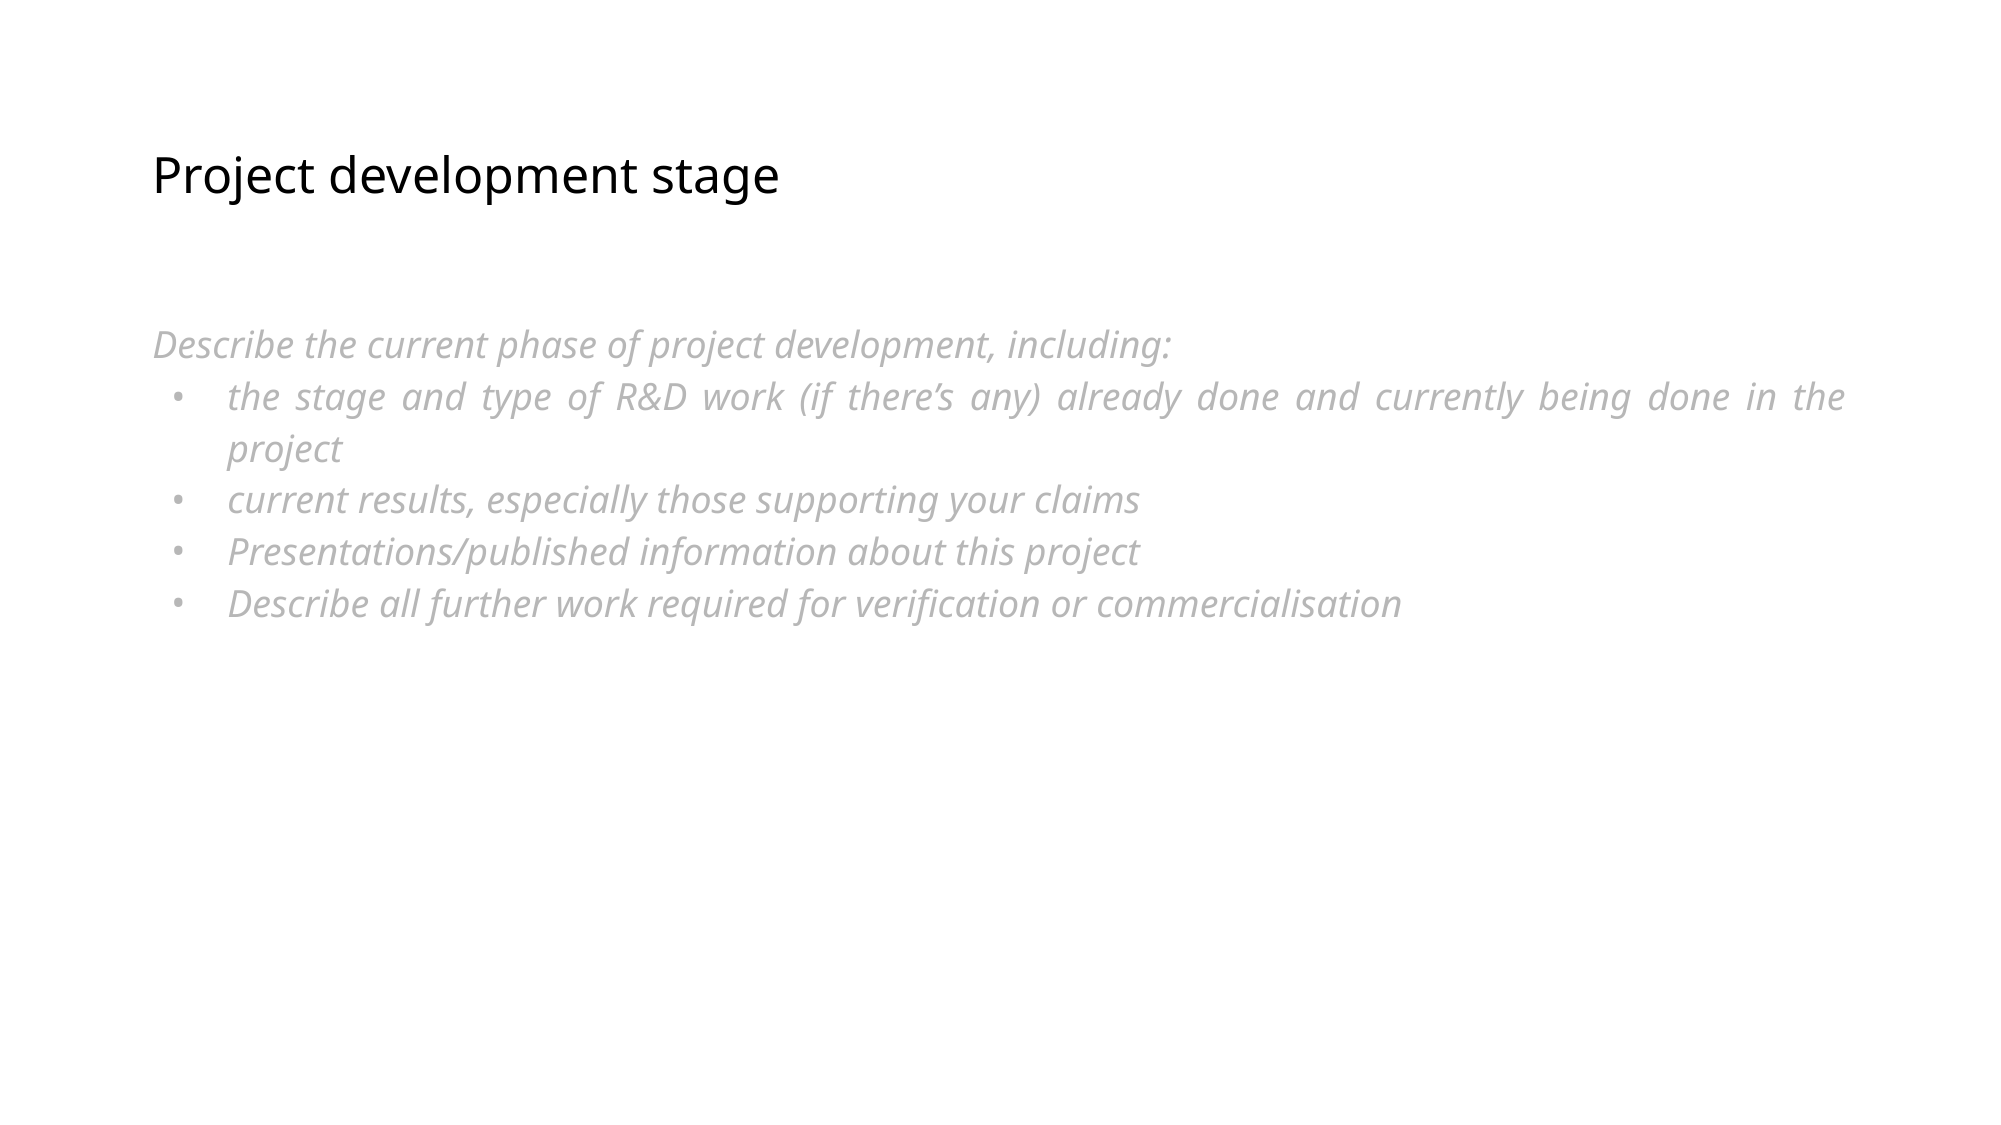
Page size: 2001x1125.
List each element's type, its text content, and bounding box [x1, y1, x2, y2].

list Describe the current phase of project development, including: the stage and type of R&D work (if there’s any) already done and currently being done in the project current results, especially those supporting your claims Presentations/published information about this project Describe all further work required for verification or commercialisation [137, 299, 1863, 1014]
title Project development stage [137, 59, 1863, 278]
